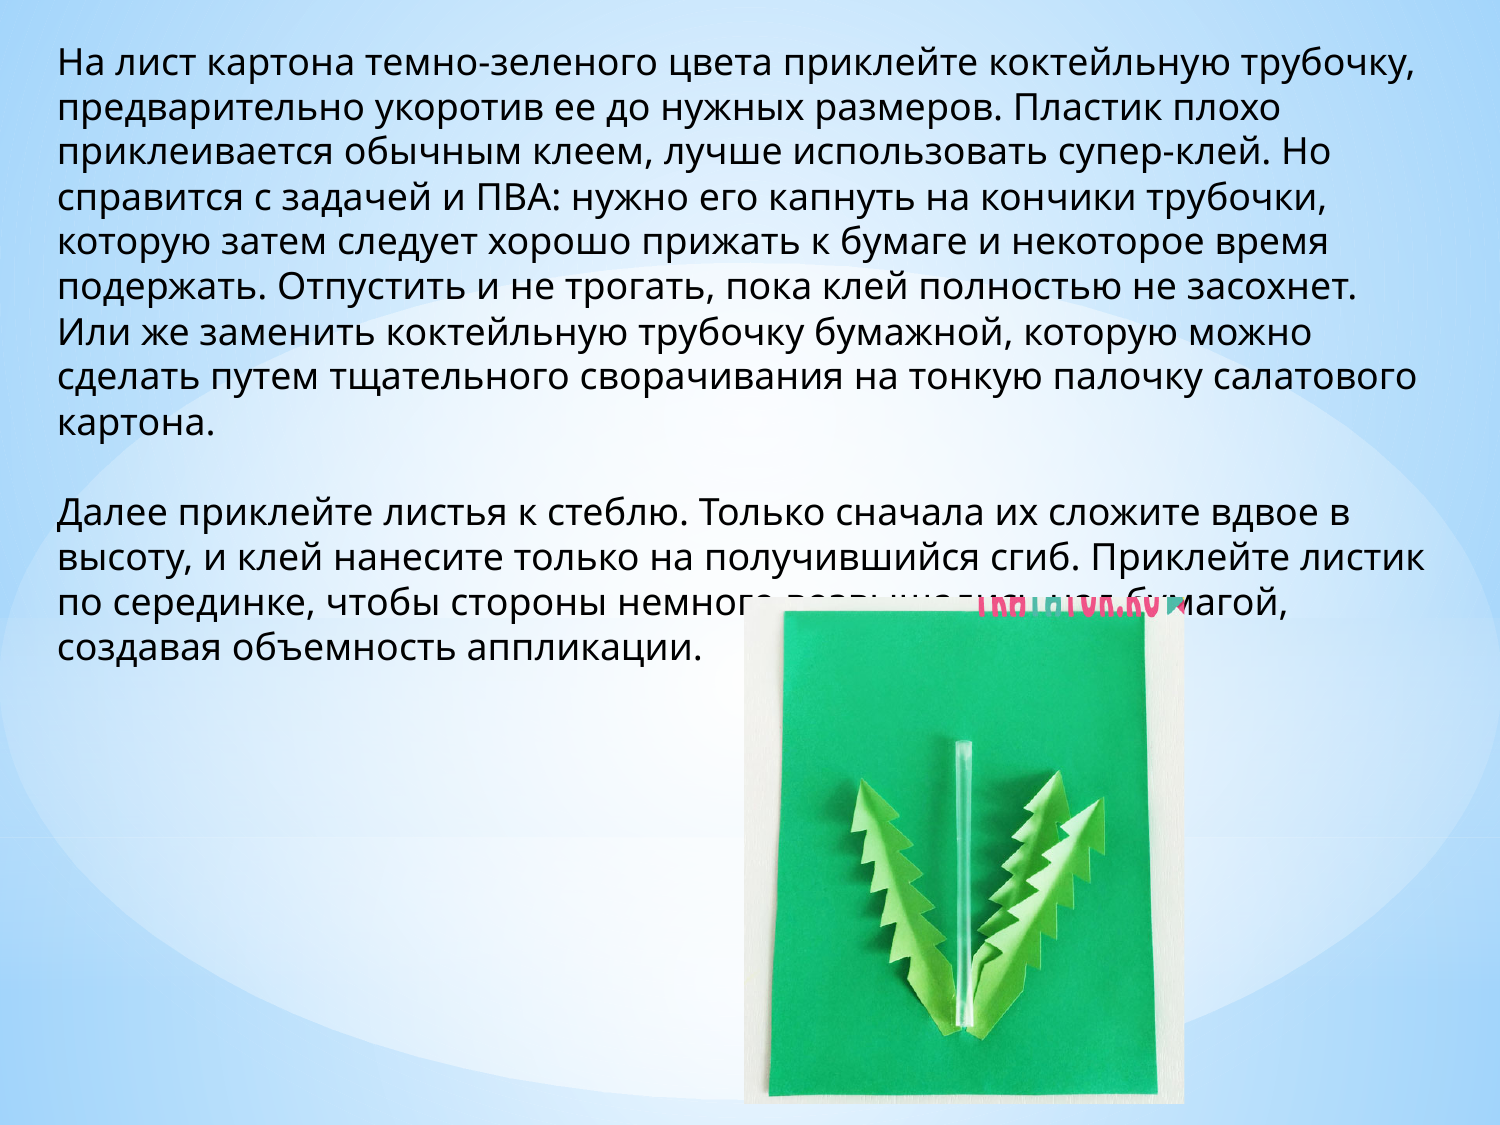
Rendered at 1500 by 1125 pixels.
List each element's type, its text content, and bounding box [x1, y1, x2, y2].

picture [743, 597, 1185, 1104]
text_box На лист картона темно-зеленого цвета приклейте коктейльную трубочку, предварительно укоротив ее до нужных размеров. Пластик плохо приклеивается обычным клеем, лучше использовать супер-клей. Но справится с задачей и ПВА: нужно его капнуть на кончики трубочки, которую затем следует хорошо прижать к бумаге и некоторое время подержать. Отпустить и не трогать, пока клей полностью не засохнет. Или же заменить коктейльную трубочку бумажной, которую можно сделать путем тщательного сворачивания на тонкую палочку салатового картона. Далее приклейте листья к стеблю. Только сначала их сложите вдвое в высоту, и клей нанесите только на получившийся сгиб. Приклейте листик по серединке, чтобы стороны немного возвышались над бумагой, создавая объемность аппликации. [42, 30, 1448, 765]
